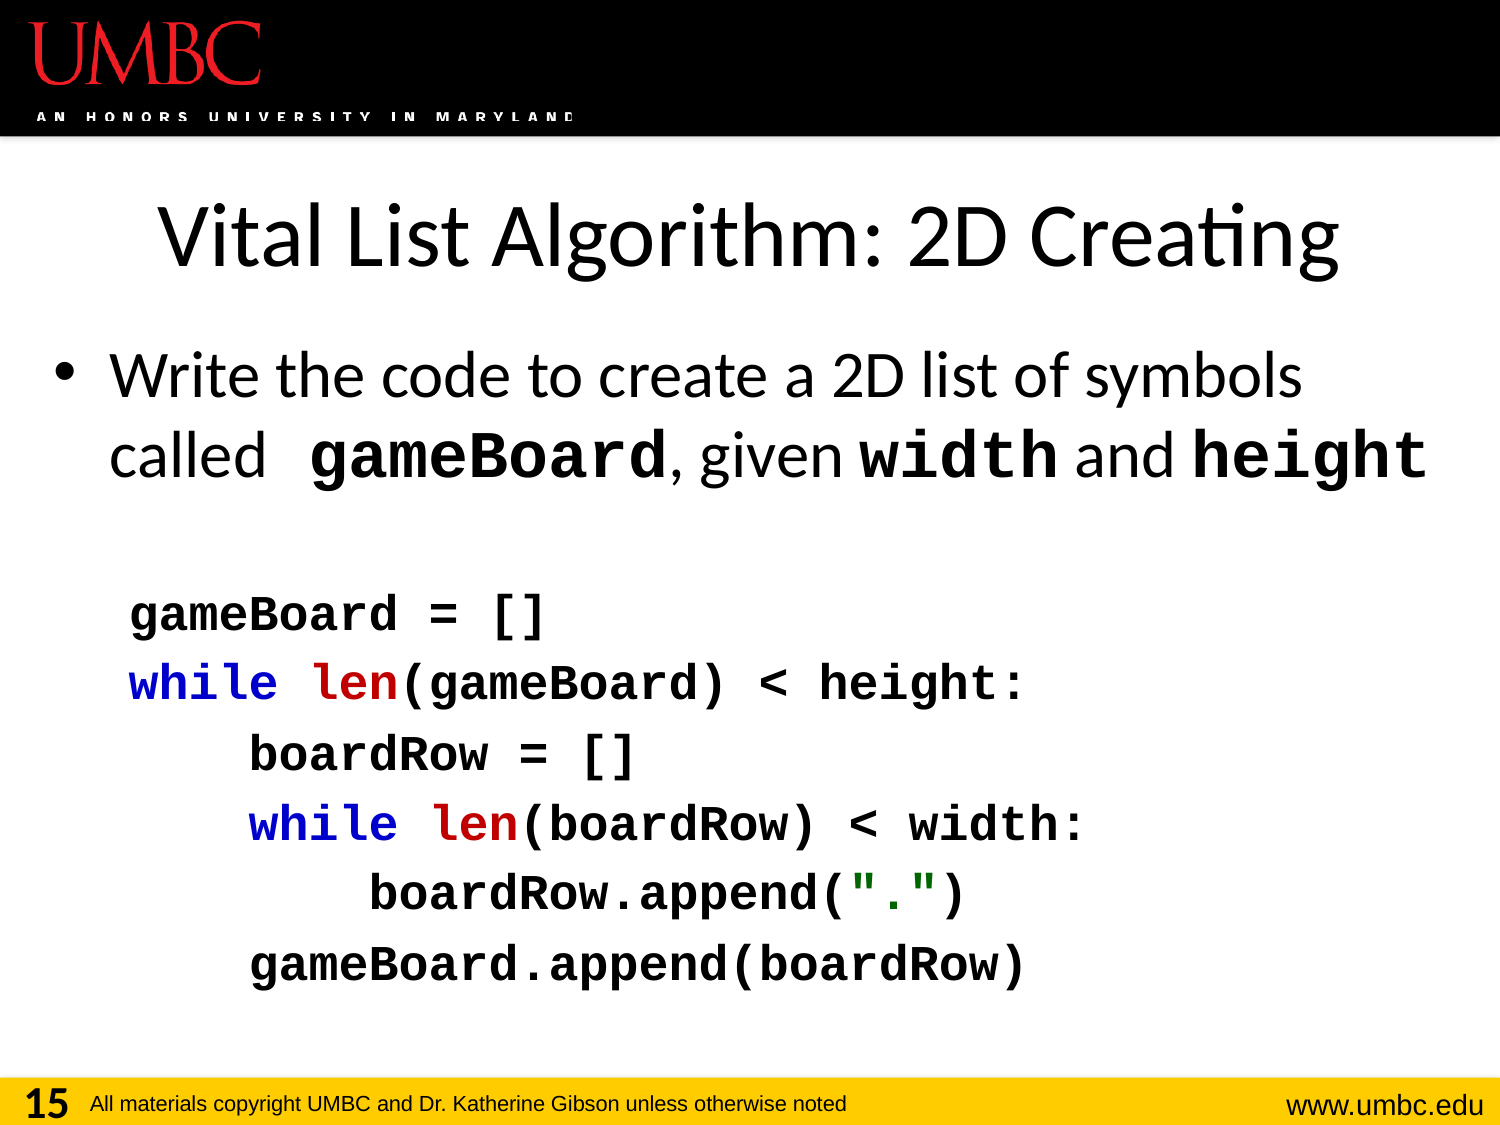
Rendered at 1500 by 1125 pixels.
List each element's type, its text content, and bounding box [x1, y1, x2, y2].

slide_number 15 [0, 1065, 94, 1125]
list Write the code to create a 2D list of symbols called gameBoard, given width and height gameBoard = [] while len(gameBoard) < height: boardRow = [] while len(boardRow) < width: boardRow.append(".") gameBoard.append(boardRow) [38, 323, 1473, 1005]
title Vital List Algorithm: 2D Creating [75, 136, 1425, 323]
